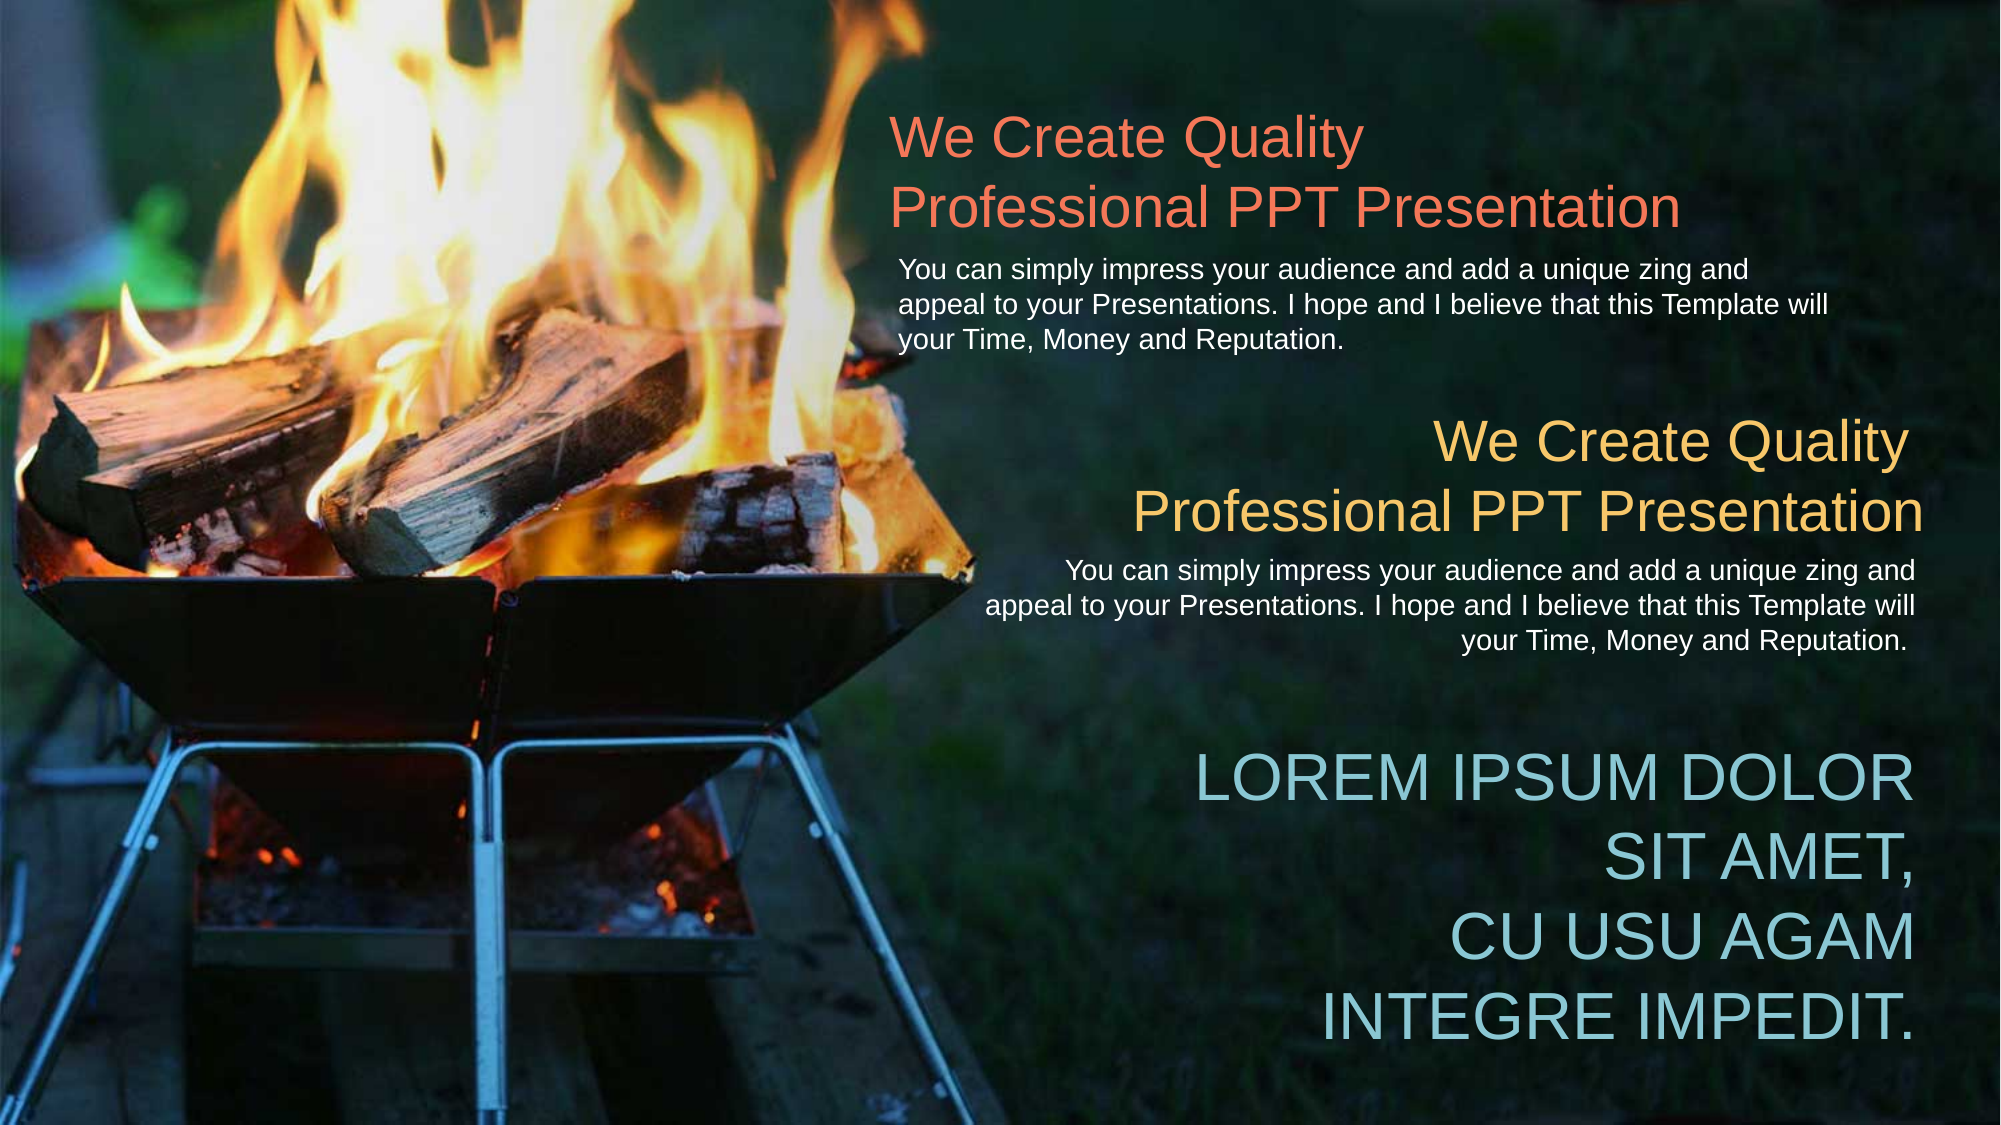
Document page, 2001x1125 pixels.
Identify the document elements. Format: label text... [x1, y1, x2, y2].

text_box You can simply impress your audience and add a unique zing and appeal to your Presentations. I hope and I believe that this Template will your Time, Money and Reputation. [965, 544, 1932, 664]
picture [0, 0, 2001, 1125]
text_box You can simply impress your audience and add a unique zing and appeal to your Presentations. I hope and I believe that this Template will your Time, Money and Reputation. [883, 242, 1850, 363]
text_box LOREM IPSUM DOLOR SIT AMET, CU USU AGAM INTEGRE IMPEDIT. [1167, 725, 1932, 1061]
text_box We Create Quality Professional PPT Presentation [1076, 402, 1932, 544]
text_box We Create Quality Professional PPT Presentation [883, 99, 1739, 240]
